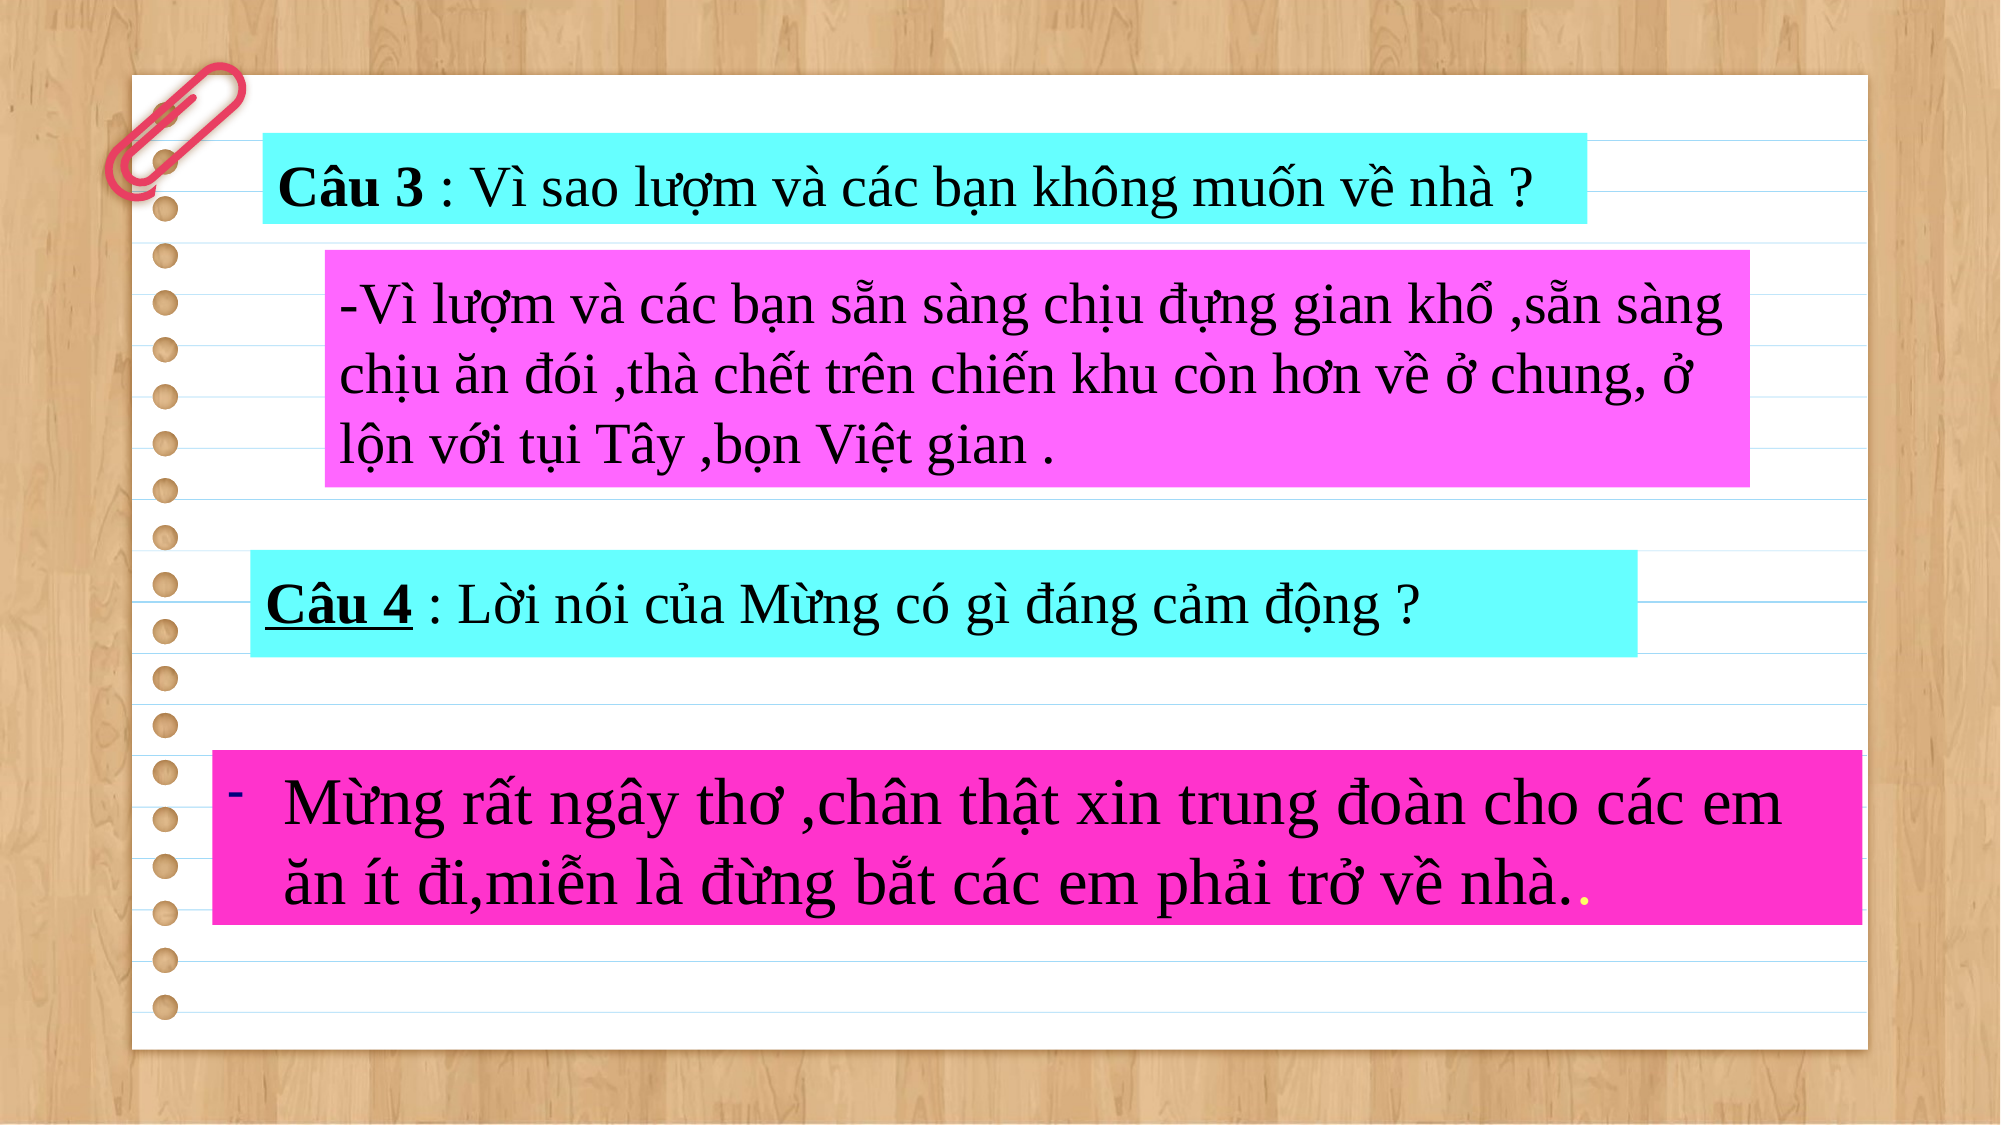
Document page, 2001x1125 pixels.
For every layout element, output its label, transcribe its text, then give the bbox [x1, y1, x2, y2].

text_box [105, 62, 247, 202]
picture [0, 0, 2001, 1125]
text_box -Vì lượm và các bạn sẵn sàng chịu đựng gian khổ ,sẵn sàng chịu ăn đói ,thà chết trên chiến khu còn hơn về ở chung, ở lộn với tụi Tây ,bọn Việt gian . [324, 249, 1750, 488]
text_box Câu 3 : Vì sao lượm và các bạn không muốn về nhà ? [262, 132, 1588, 224]
text_box Mừng rất ngây thơ ,chân thật xin trung đoàn cho các em ăn ít đi,miễn là đừng bắt các em phải trở về nhà.. [212, 750, 1863, 925]
text_box Câu 4 : Lời nói của Mừng có gì đáng cảm động ? [250, 549, 1638, 658]
